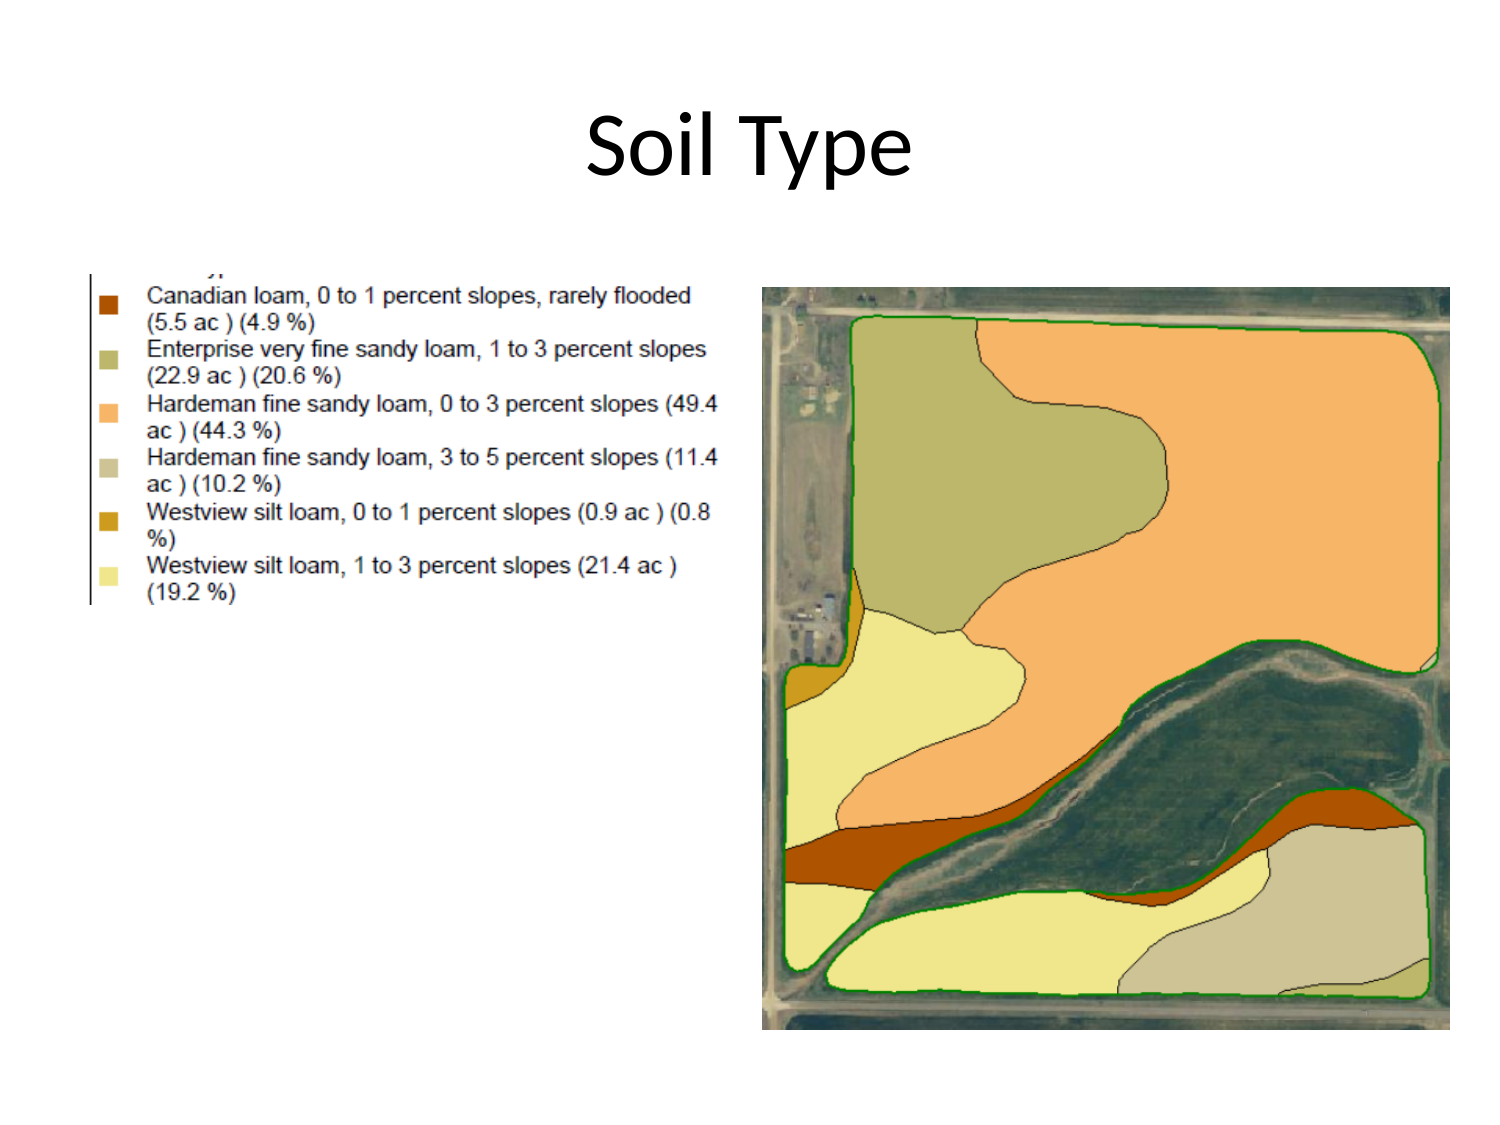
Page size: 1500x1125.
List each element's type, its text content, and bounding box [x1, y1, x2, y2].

title Soil Type [75, 45, 1425, 233]
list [762, 287, 1450, 1031]
picture [87, 274, 729, 605]
